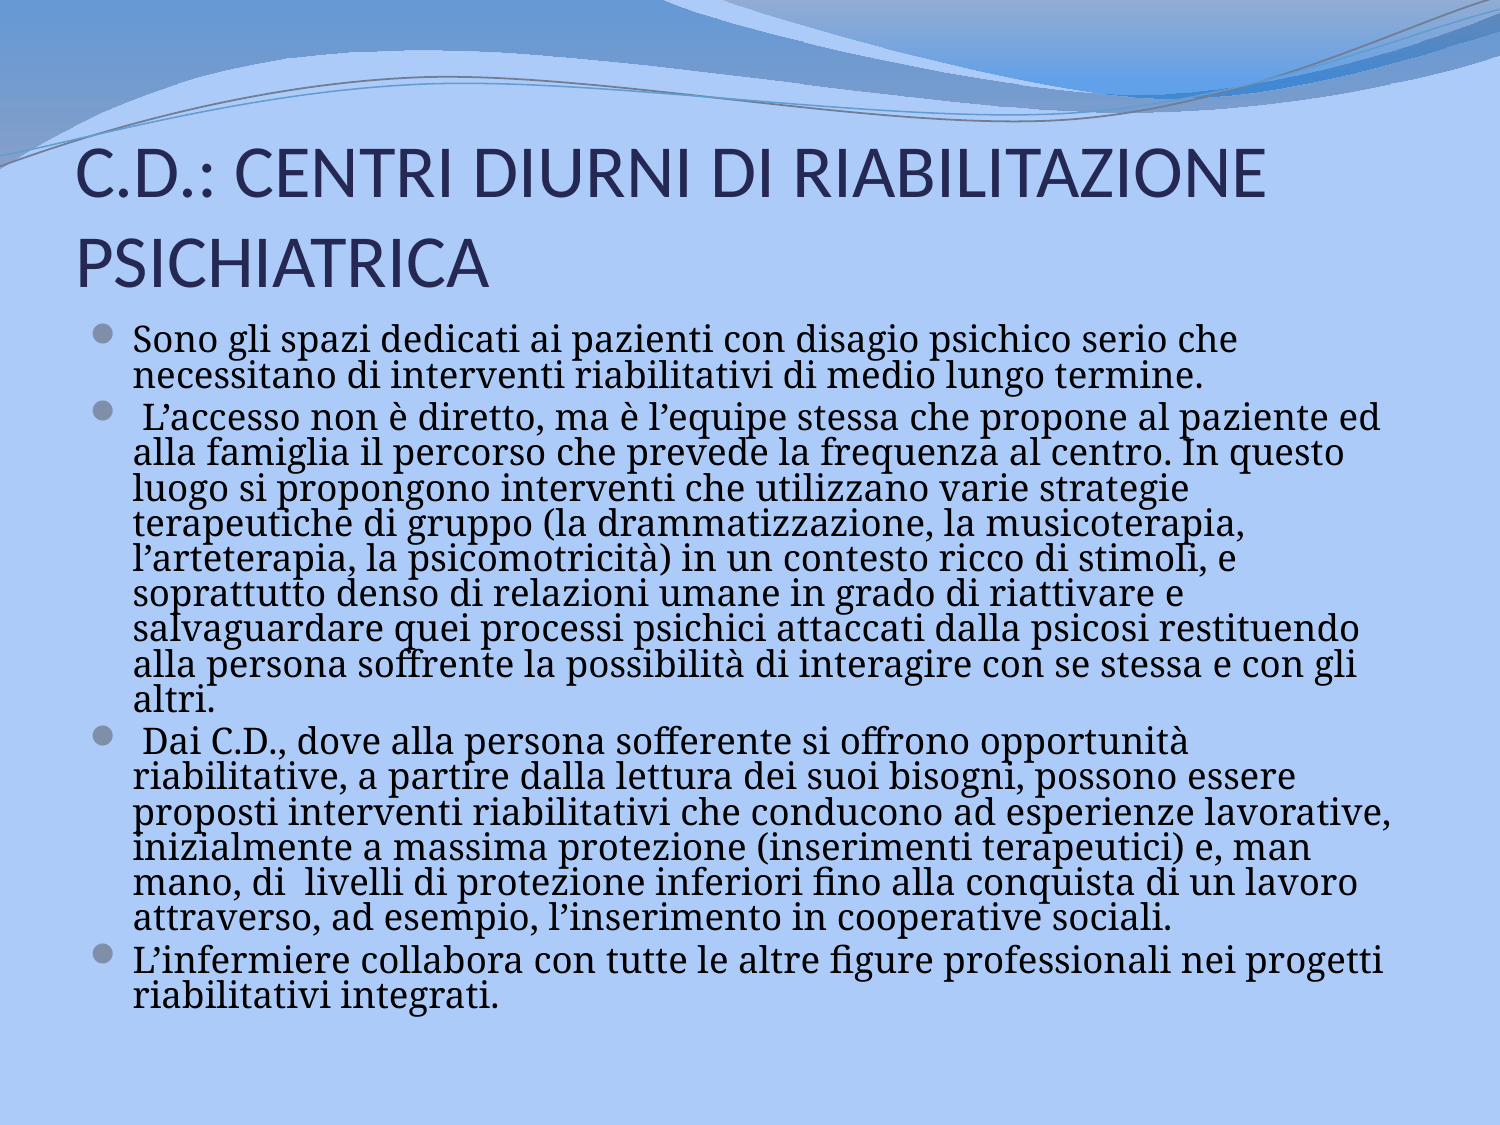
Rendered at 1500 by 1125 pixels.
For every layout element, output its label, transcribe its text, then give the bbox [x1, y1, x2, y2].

title C.D.: CENTRI DIURNI DI RIABILITAZIONE PSICHIATRICA [75, 115, 1425, 303]
list Sono gli spazi dedicati ai pazienti con disagio psichico serio che necessitano di interventi riabilitativi di medio lungo termine. L’accesso non è diretto, ma è l’equipe stessa che propone al paziente ed alla famiglia il percorso che prevede la frequenza al centro. In questo luogo si propongono interventi che utilizzano varie strategie terapeutiche di gruppo (la drammatizzazione, la musicoterapia, l’arteterapia, la psicomotricità) in un contesto ricco di stimoli, e soprattutto denso di relazioni umane in grado di riattivare e salvaguardare quei processi psichici attaccati dalla psicosi restituendo alla persona soffrente la possibilità di interagire con se stessa e con gli altri. Dai C.D., dove alla persona sofferente si offrono opportunità riabilitative, a partire dalla lettura dei suoi bisogni, possono essere proposti interventi riabilitativi che conducono ad esperienze lavorative, inizialmente a massima protezione (inserimenti terapeutici) e, man mano, di livelli di protezione inferiori fino alla conquista di un lavoro attraverso, ad esempio, l’inserimento in cooperative sociali. L’infermiere collabora con tutte le altre figure professionali nei progetti riabilitativi integrati. [75, 317, 1425, 1038]
